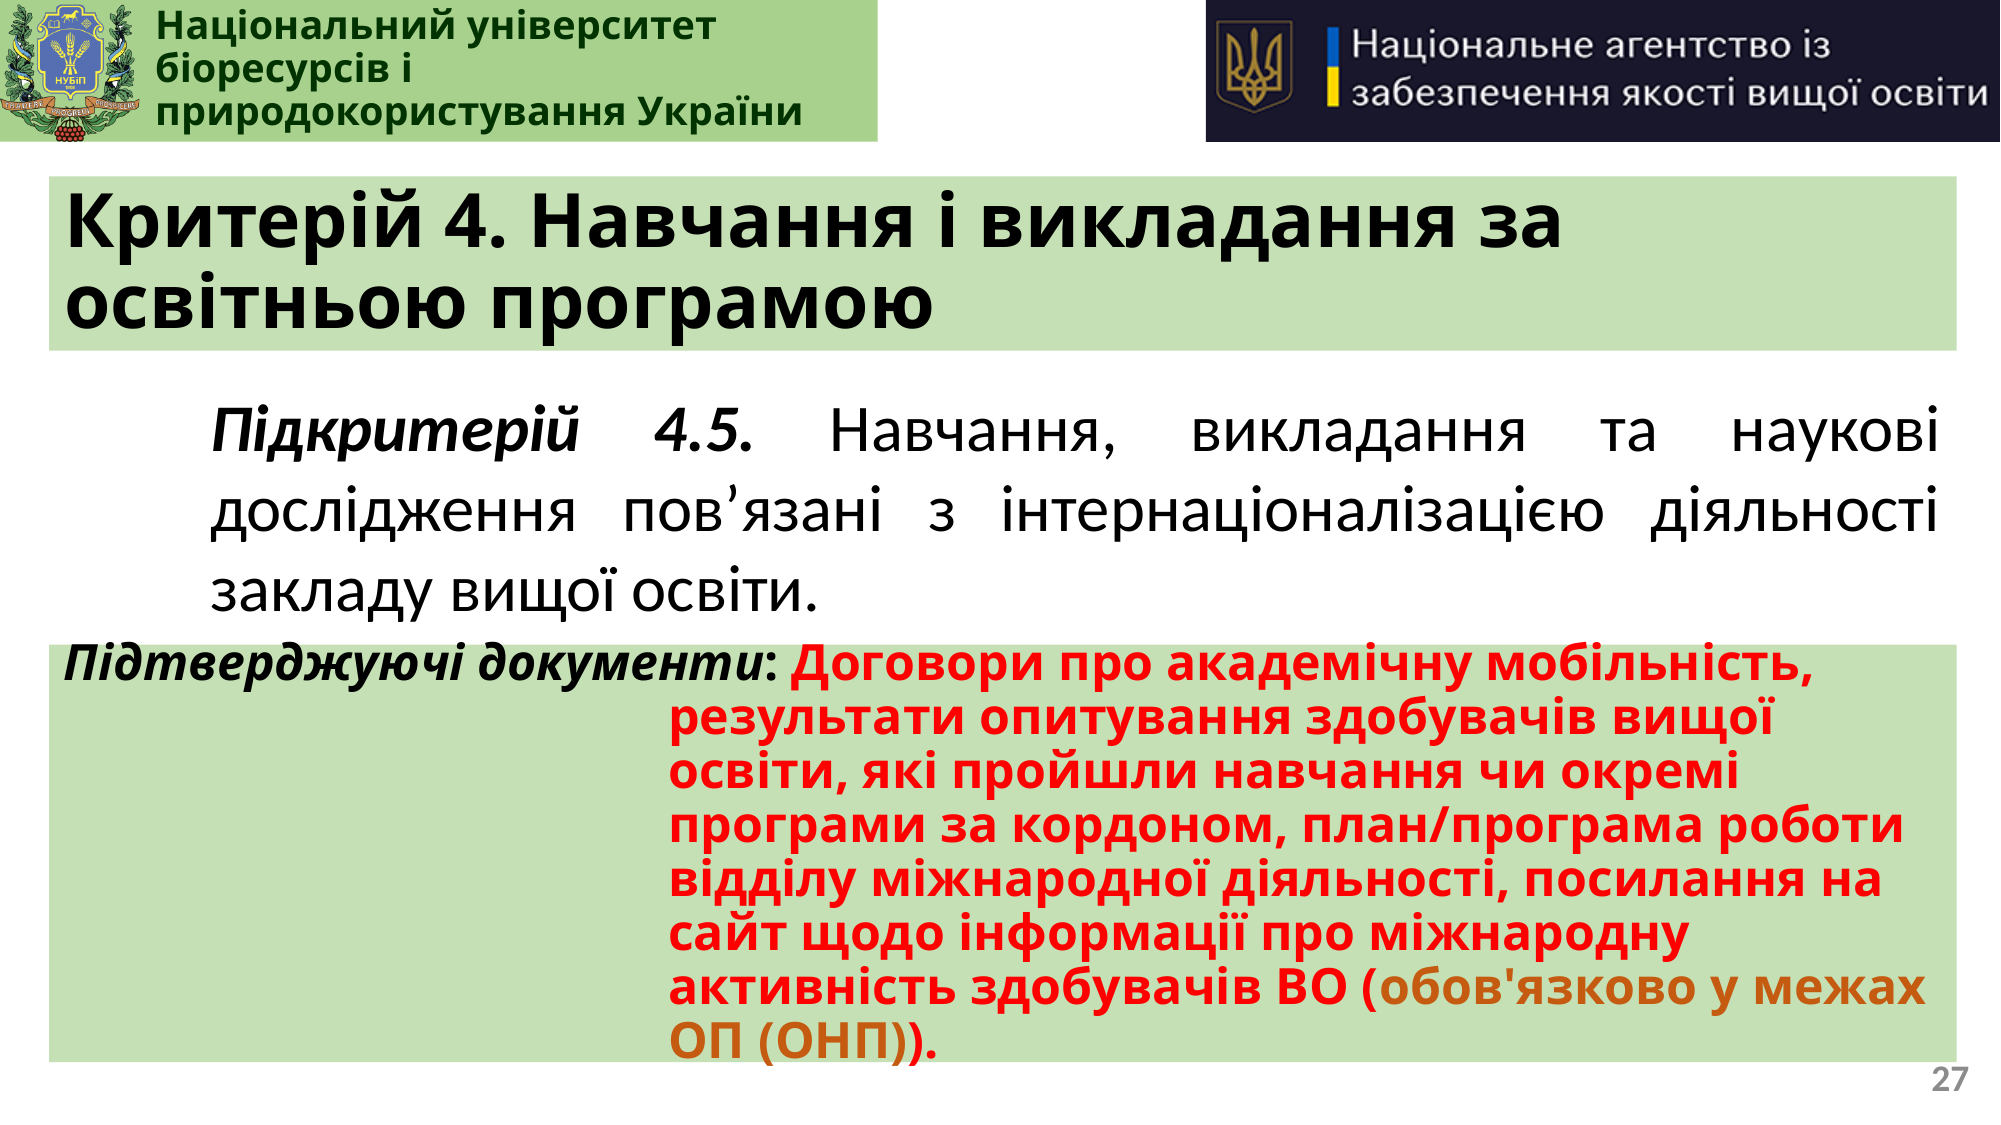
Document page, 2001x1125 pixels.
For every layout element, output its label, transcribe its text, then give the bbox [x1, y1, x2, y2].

slide_number 27 [1911, 1046, 1985, 1107]
title Критерій 4. Навчання і викладання за освітньою програмою [49, 176, 1957, 351]
picture [1205, 0, 2000, 142]
picture [0, 2, 140, 142]
text_box Підтверджуючі документи: Договори про академічну мобільність, результати опитування здобувачів вищої освіти, які пройшли навчання чи окремі програми за кордоном, план/програма роботи відділу міжнародної діяльності, посилання на сайт щодо інформації про міжнародну активність здобувачів ВО (обов'язково у межах ОП (ОНП)). [49, 644, 1957, 1063]
list Підкритерій 4.5. Навчання, викладання та наукові дослідження пов’язані з інтернаціоналізацією діяльності закладу вищої освіти. [195, 354, 1957, 644]
